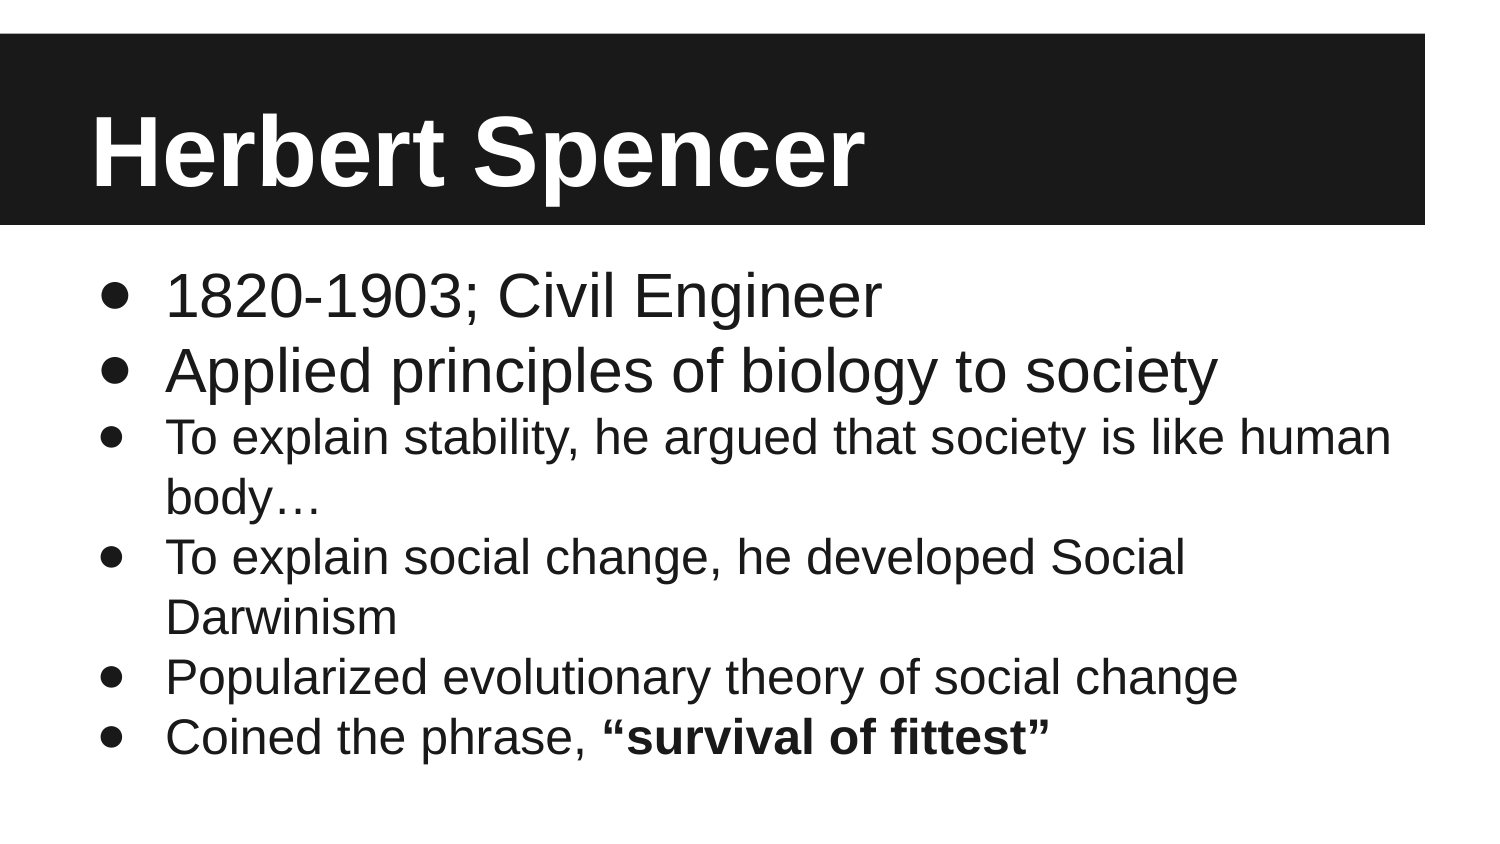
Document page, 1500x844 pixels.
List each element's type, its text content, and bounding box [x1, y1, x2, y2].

list 1820-1903; Civil Engineer Applied principles of biology to society To explain stability, he argued that society is like human body… To explain social change, he developed Social Darwinism Popularized evolutionary theory of social change Coined the phrase, “survival of fittest” [75, 239, 1425, 808]
title Herbert Spencer [75, 33, 1425, 221]
